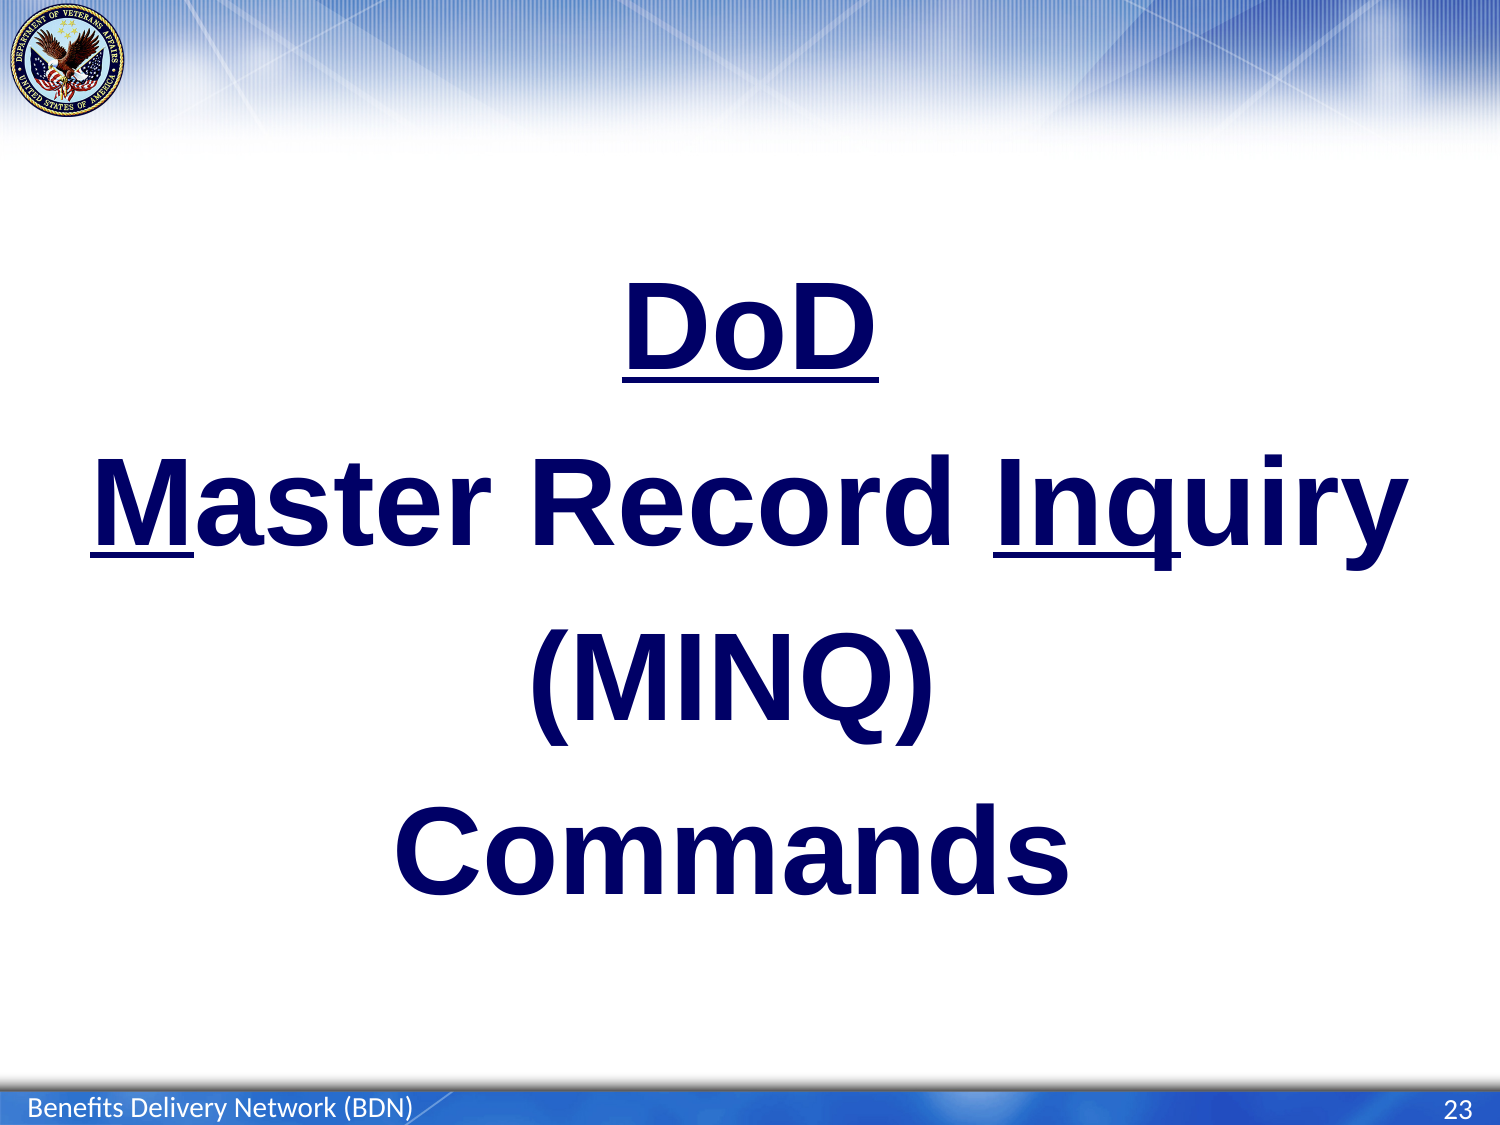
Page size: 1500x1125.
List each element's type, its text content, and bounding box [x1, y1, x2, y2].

slide_number 23 [1137, 1083, 1488, 1125]
footer Benefits Delivery Network (BDN) [12, 1081, 714, 1119]
picture [0, 0, 1500, 1125]
list DoD Master Record Inquiry (MINQ) Commands [75, 237, 1425, 980]
